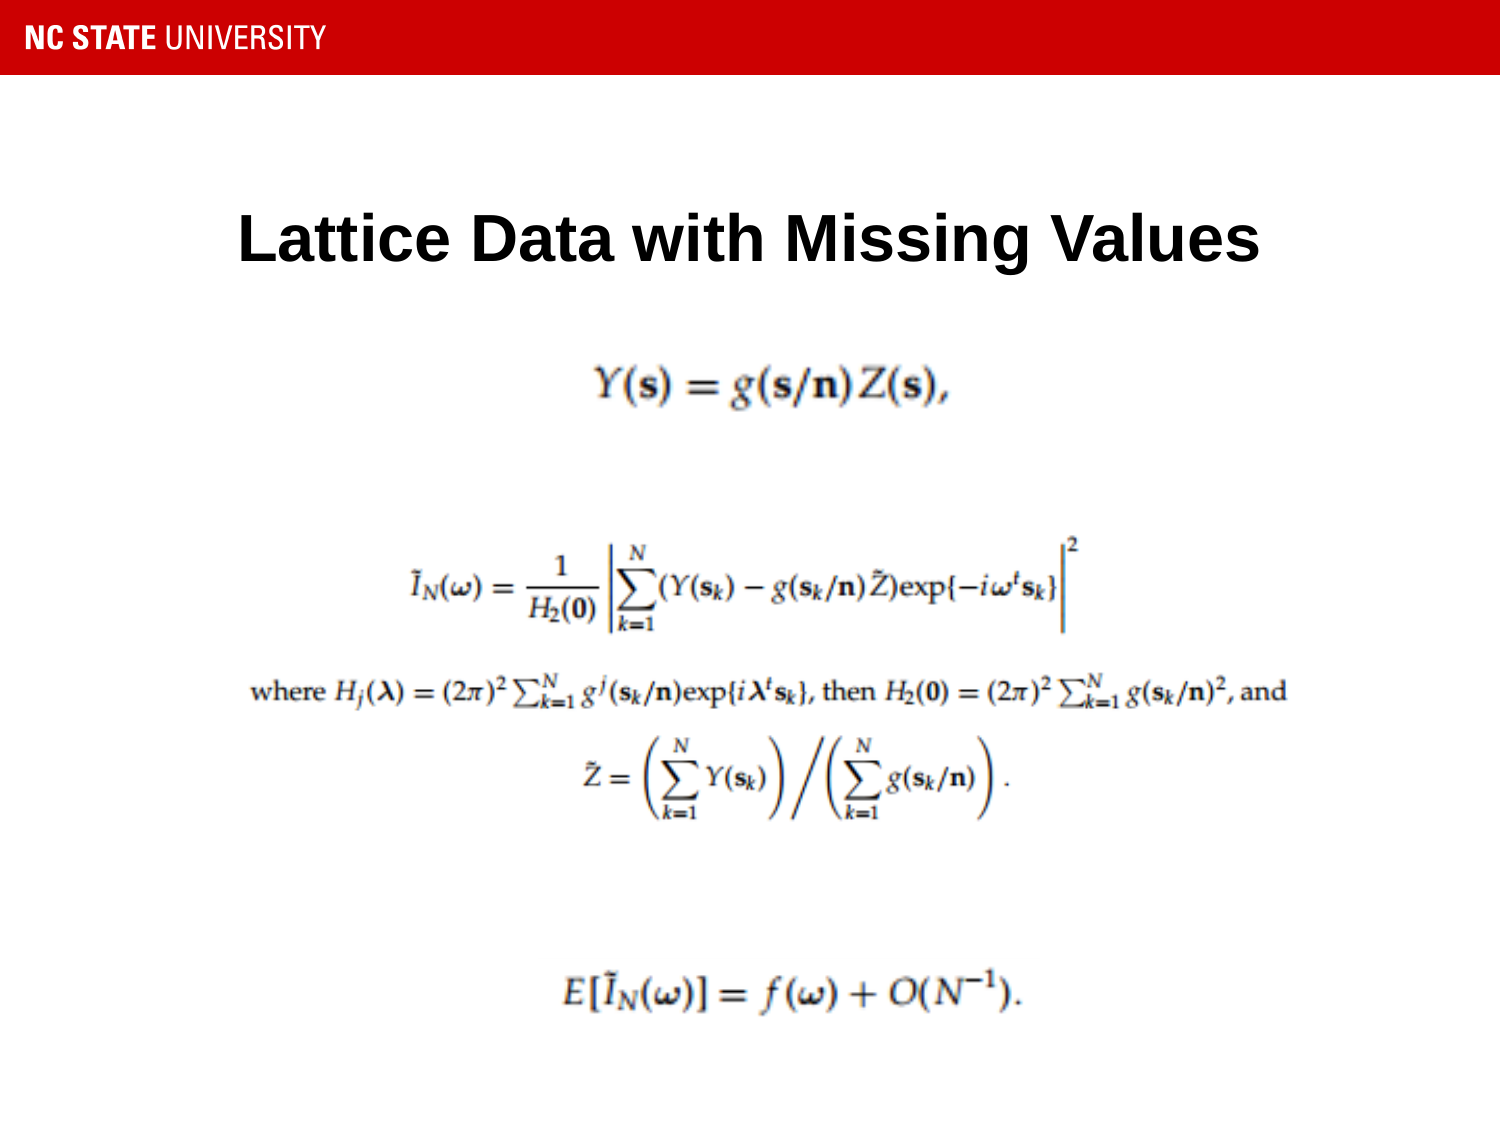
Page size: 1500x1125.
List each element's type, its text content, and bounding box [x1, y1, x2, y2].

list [241, 663, 1313, 828]
picture [575, 359, 955, 426]
picture [538, 956, 1040, 1025]
picture [0, 0, 1500, 75]
title Lattice Data with Missing Values [75, 147, 1425, 323]
picture [400, 533, 1100, 639]
